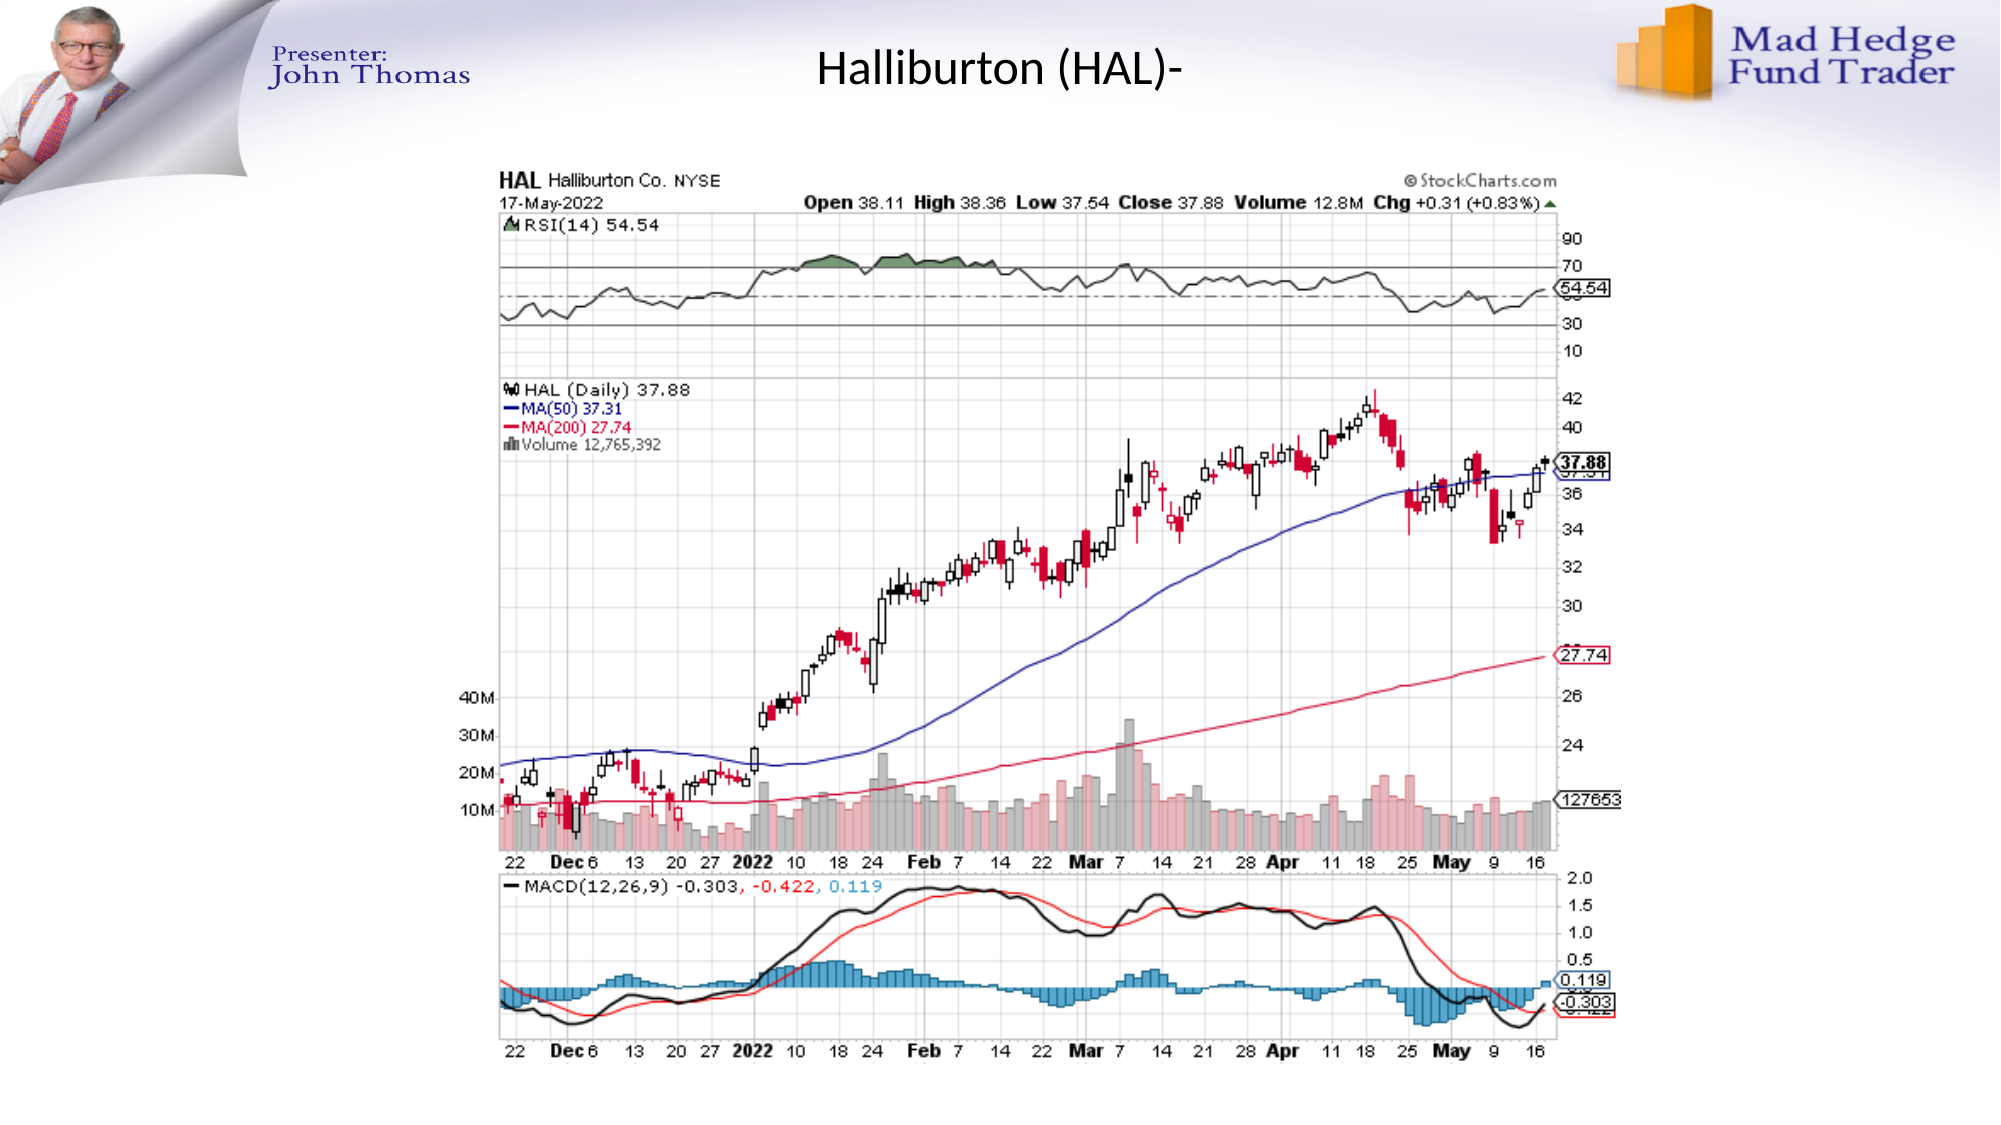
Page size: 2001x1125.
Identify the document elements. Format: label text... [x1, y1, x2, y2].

picture [0, 0, 2000, 1067]
title Halliburton (HAL)- [324, 0, 1675, 175]
